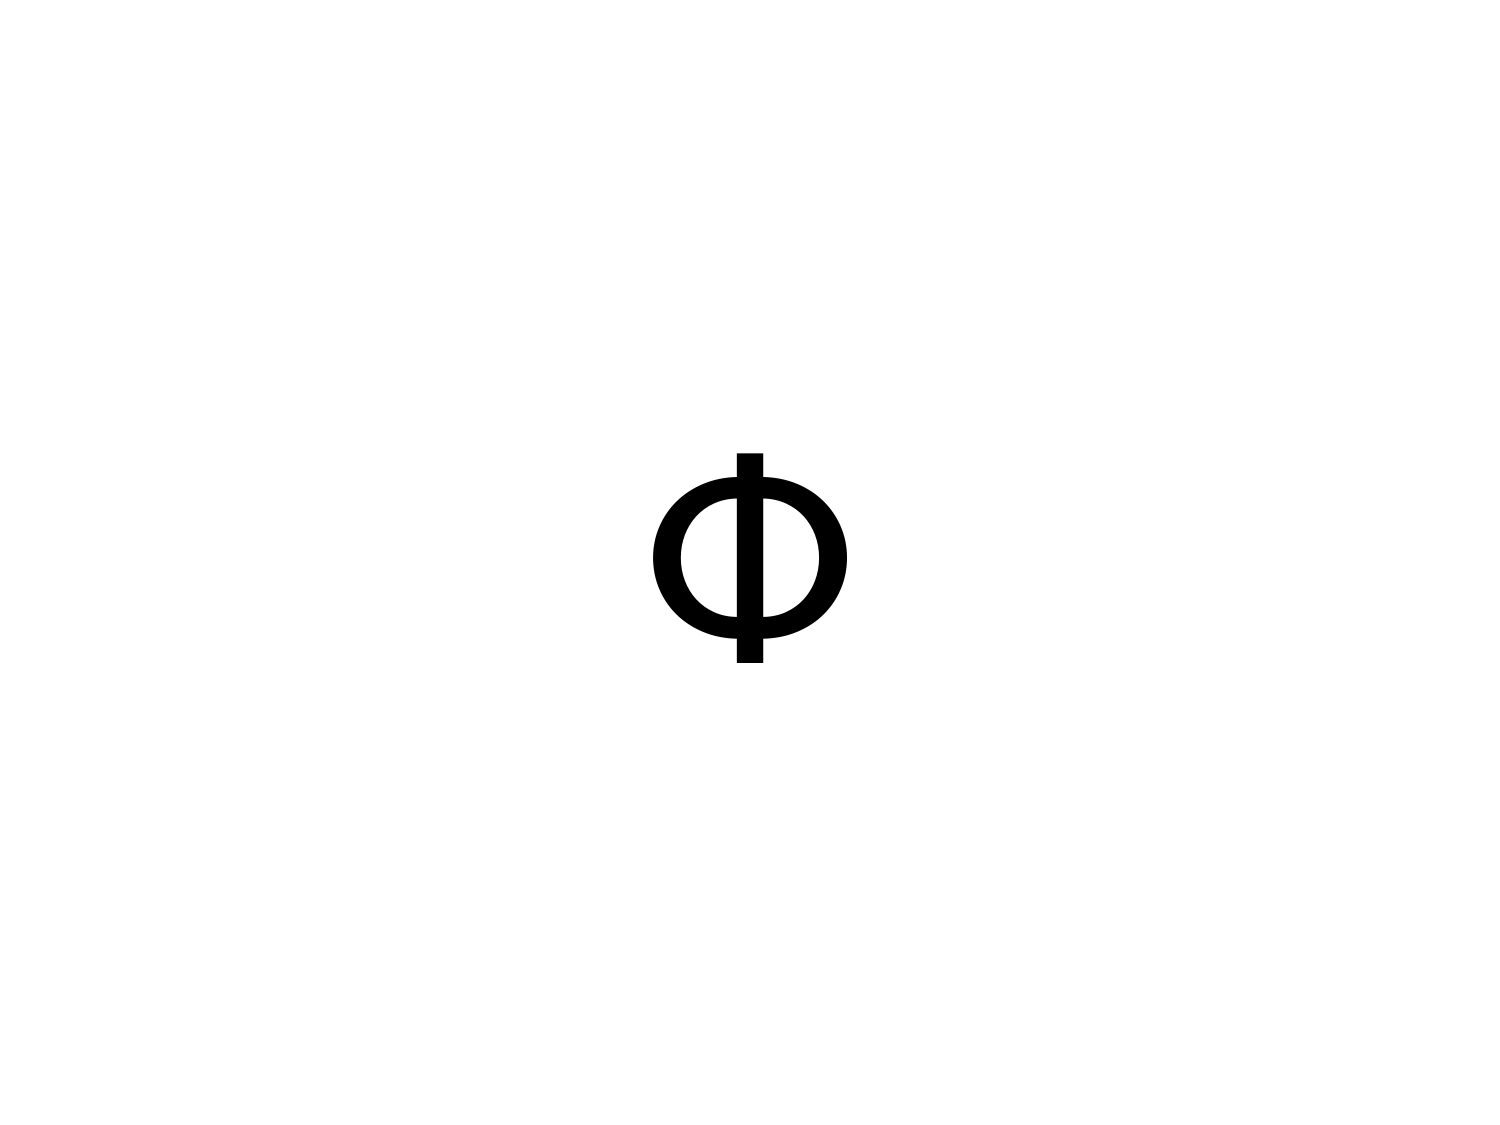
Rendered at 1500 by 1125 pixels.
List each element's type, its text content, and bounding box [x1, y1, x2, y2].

title Ф [75, 45, 1425, 1032]
